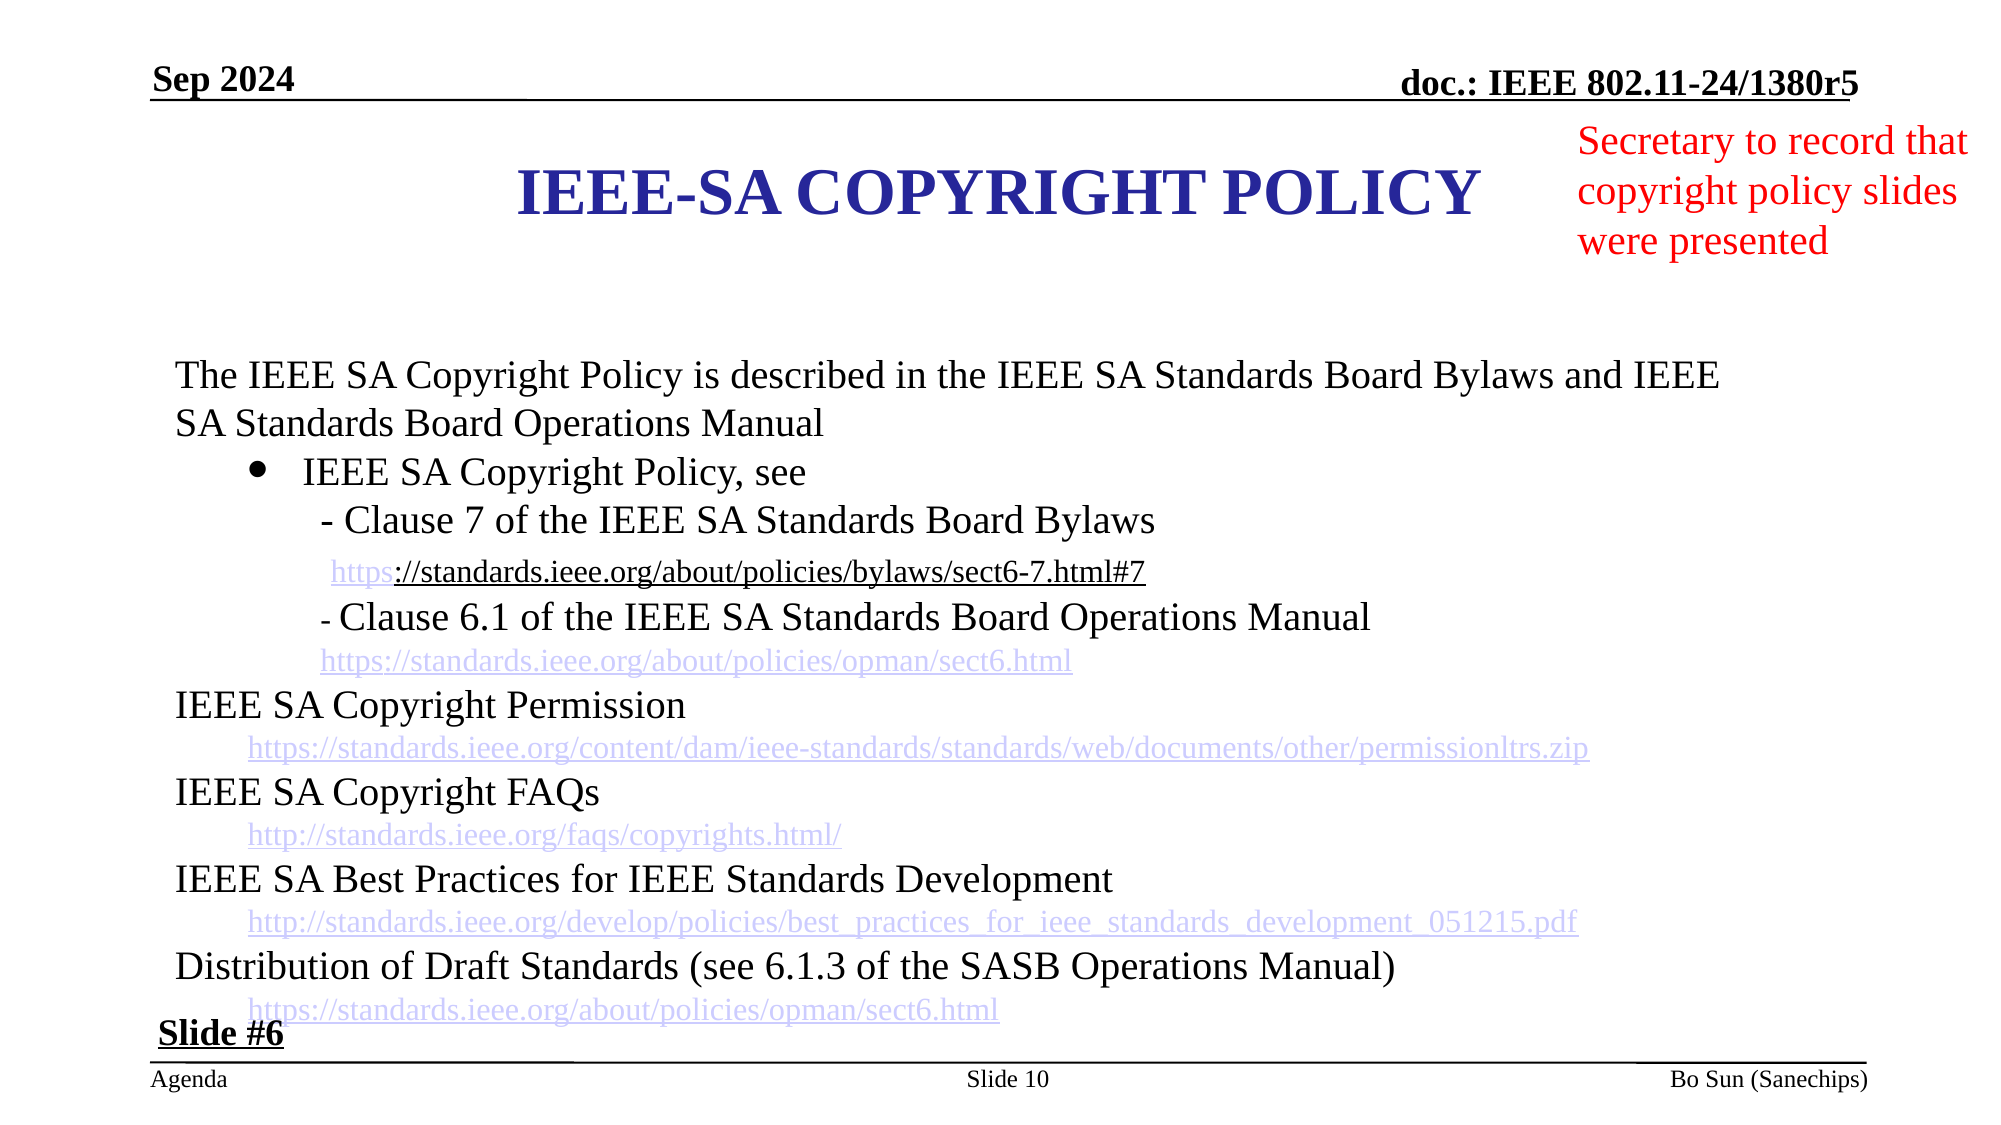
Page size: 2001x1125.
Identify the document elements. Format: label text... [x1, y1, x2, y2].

text_box Secretary to record that copyright policy slides were presented [1562, 104, 1988, 270]
text_box Slide #6 [143, 1000, 300, 1061]
text_box The IEEE SA Copyright Policy is described in the IEEE SA Standards Board Bylaws and IEEE SA Standards Board Operations Manual IEEE SA Copyright Policy, see - Clause 7 of the IEEE SA Standards Board Bylaws https://standards.ieee.org/about/policies/bylaws/sect6-7.html#7 - Clause 6.1 of the IEEE SA Standards Board Operations Manual https://standards.ieee.org/about/policies/opman/sect6.html IEEE SA Copyright Permission https://standards.ieee.org/content/dam/ieee-standards/standards/web/documents/other/permissionltrs.zip IEEE SA Copyright FAQs http://standards.ieee.org/faqs/copyrights.html/ IEEE SA Best Practices for IEEE Standards Development http://standards.ieee.org/develop/policies/best_practices_for_ieee_standards_development_051215.pdf Distribution of Draft Standards (see 6.1.3 of the SASB Operations Manual) https://standards.ieee.org/about/policies/opman/sect6.html [174, 340, 1776, 1041]
footer Bo Sun (Sanechips) [1171, 1061, 1869, 1093]
slide_number Slide 10 [949, 1061, 1067, 1123]
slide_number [152, 54, 563, 100]
text_box IEEE-SA COPYRIGHT POLICY [362, 100, 1638, 276]
